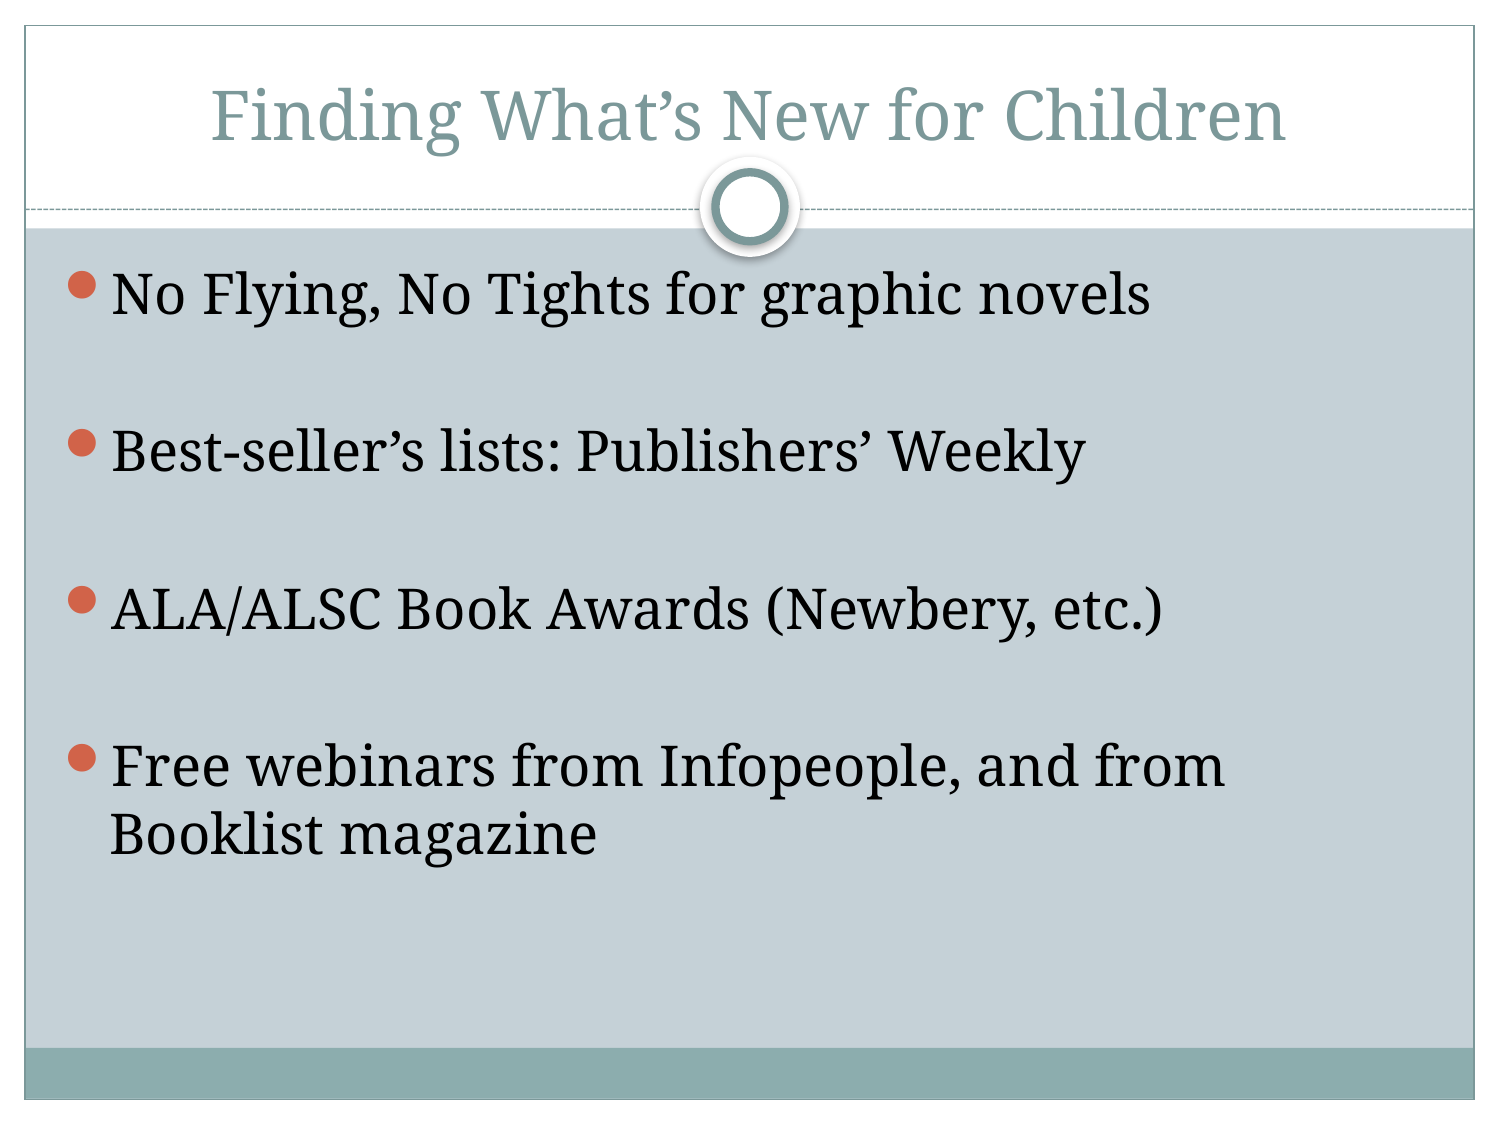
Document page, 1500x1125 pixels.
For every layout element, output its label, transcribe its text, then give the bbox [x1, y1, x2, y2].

list No Flying, No Tights for graphic novels Best-seller’s lists: Publishers’ Weekly ALA/ALSC Book Awards (Newbery, etc.) Free webinars from Infopeople, and from Booklist magazine [49, 250, 1445, 1001]
title Finding What’s New for Children [49, 37, 1450, 162]
